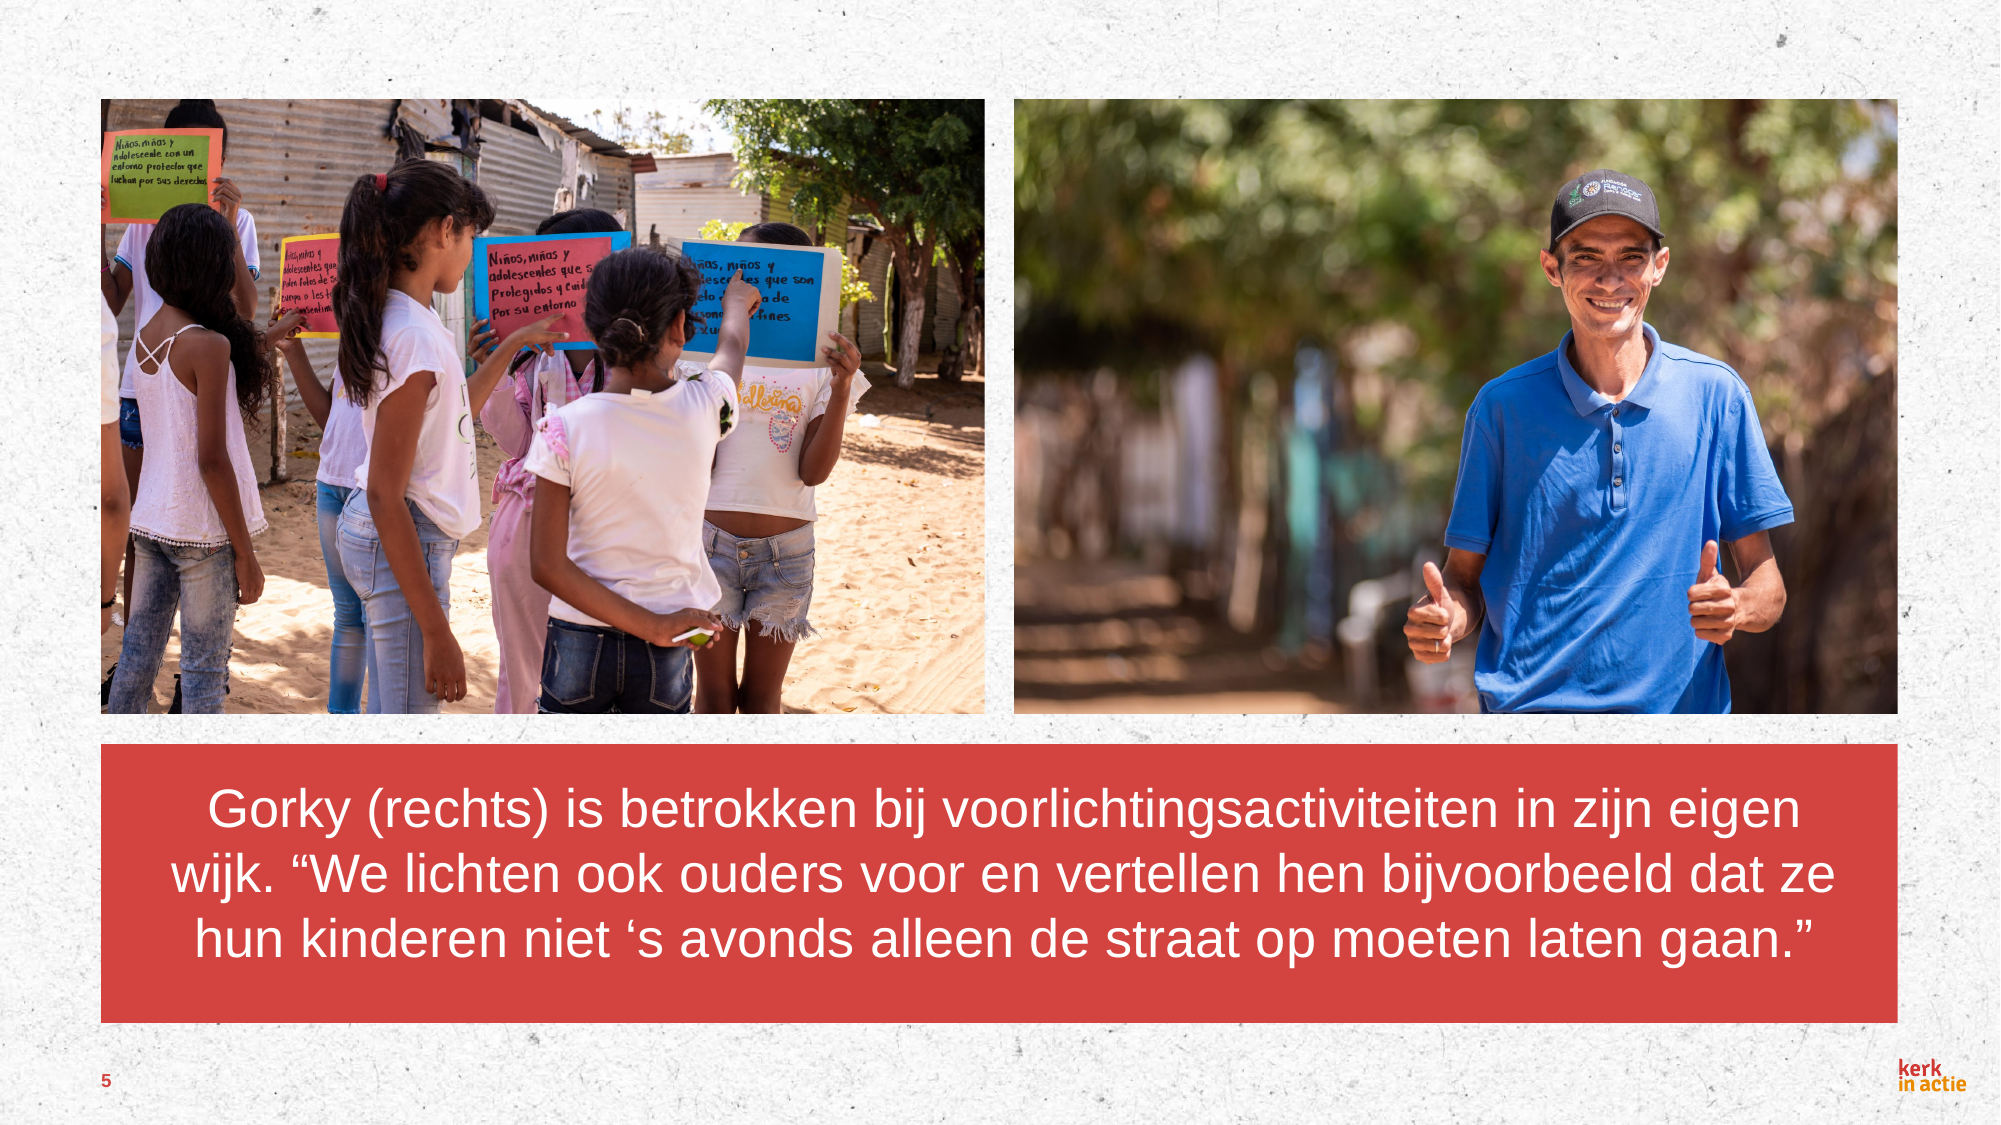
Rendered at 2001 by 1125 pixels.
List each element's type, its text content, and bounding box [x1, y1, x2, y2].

picture [0, 0, 2001, 1125]
list Gorky (rechts) is betrokken bij voorlichtingsactiviteiten in zijn eigen wijk. “We lichten ook ouders voor en vertellen hen bijvoorbeeld dat ze hun kinderen niet ‘s avonds alleen de straat op moeten laten gaan.” [101, 744, 1898, 1023]
